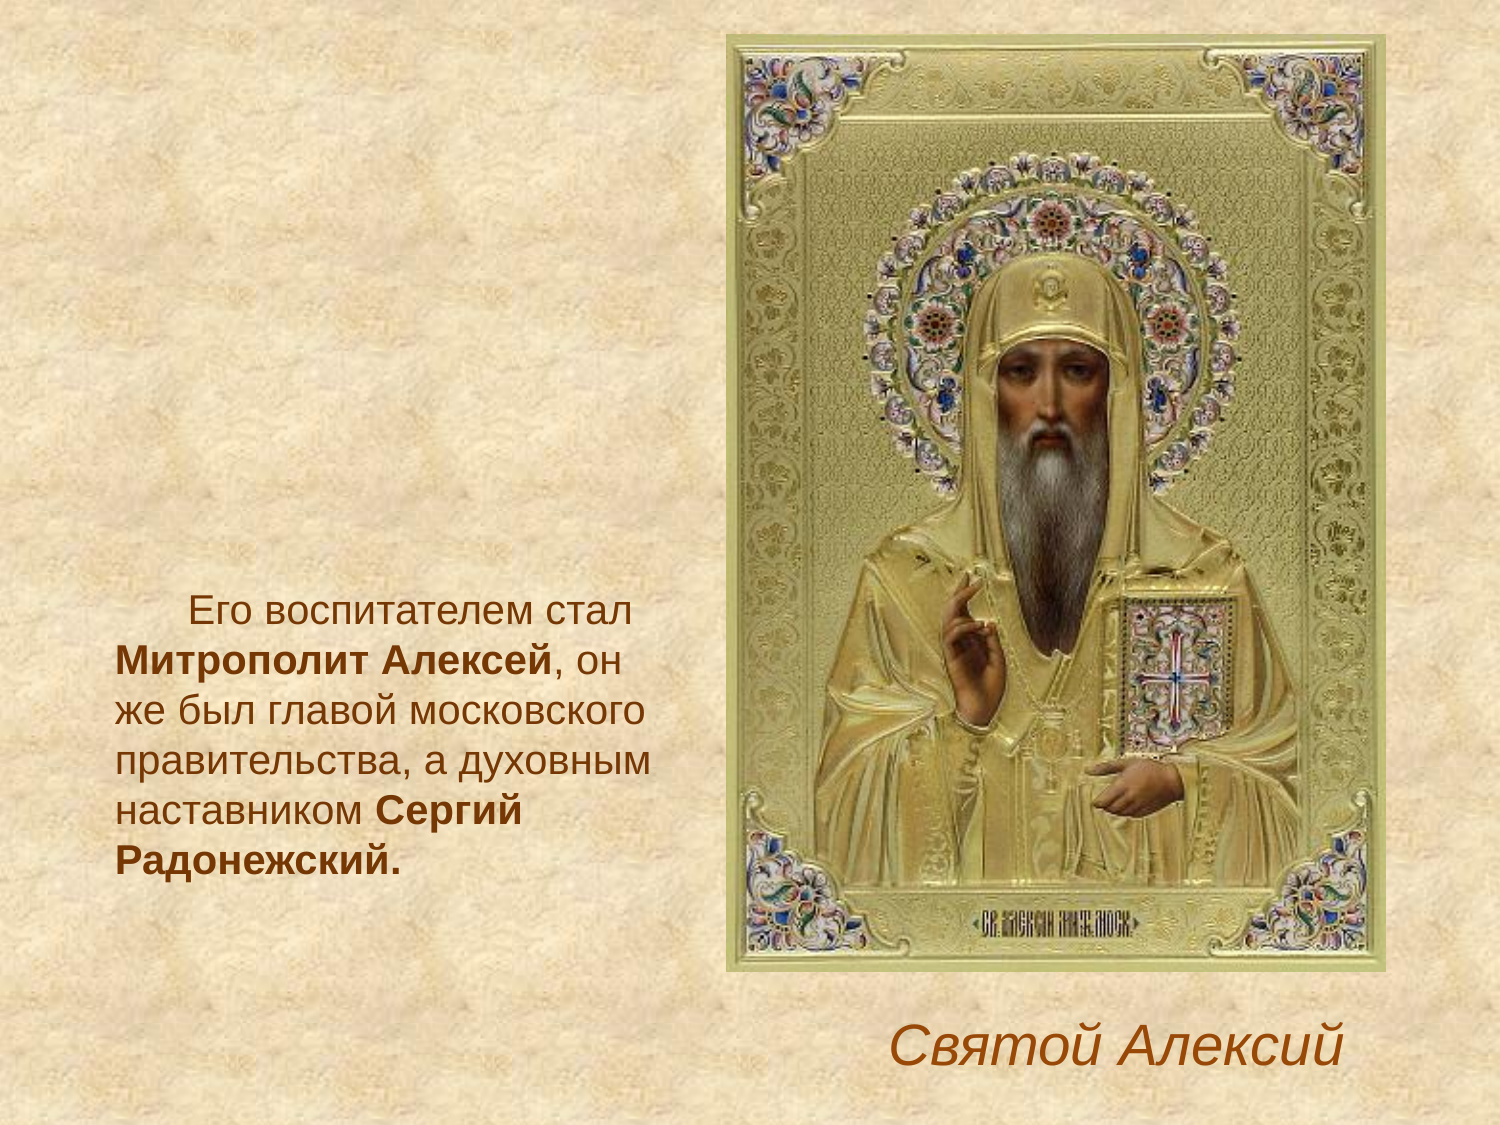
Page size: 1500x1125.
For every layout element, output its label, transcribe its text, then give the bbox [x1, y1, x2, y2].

picture [0, 0, 1500, 1125]
text_box Святой Алексий [749, 999, 1484, 1085]
text_box Его воспитателем стал Митрополит Алексей, он же был главой московского правительства, а духовным наставником Сергий Радонежский. [100, 575, 680, 891]
